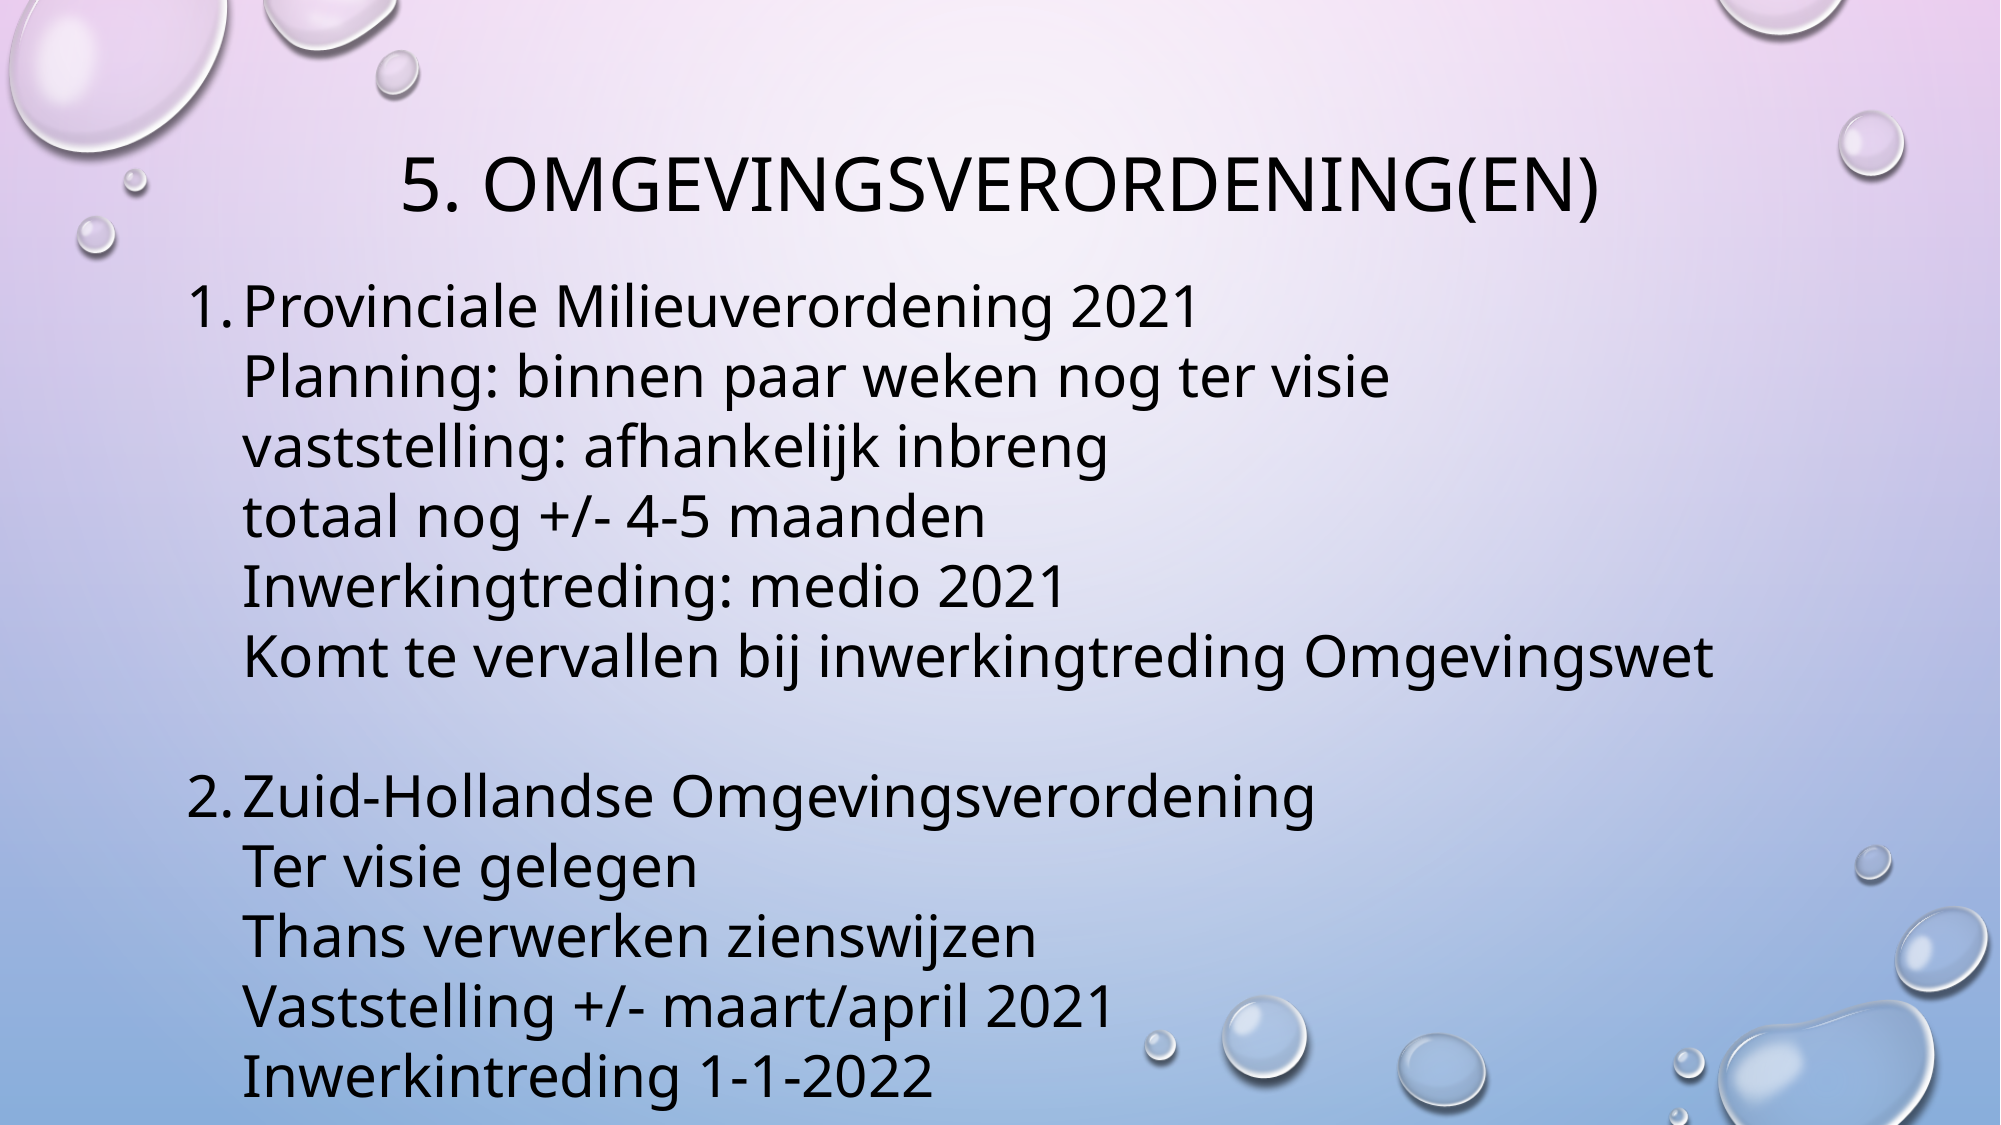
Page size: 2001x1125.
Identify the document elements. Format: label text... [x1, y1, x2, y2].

text_box Provinciale Milieuverordening 2021 Planning: binnen paar weken nog ter visie vaststelling: afhankelijk inbreng totaal nog +/- 4-5 maanden Inwerkingtreding: medio 2021 Komt te vervallen bij inwerkingtreding Omgevingswet Zuid-Hollandse Omgevingsverordening Ter visie gelegen Thans verwerken zienswijzen Vaststelling +/- maart/april 2021 Inwerkintreding 1-1-2022 [171, 261, 1893, 1117]
picture [0, 0, 2000, 1125]
title 5. Omgevingsverordening(en) [149, 101, 1851, 364]
